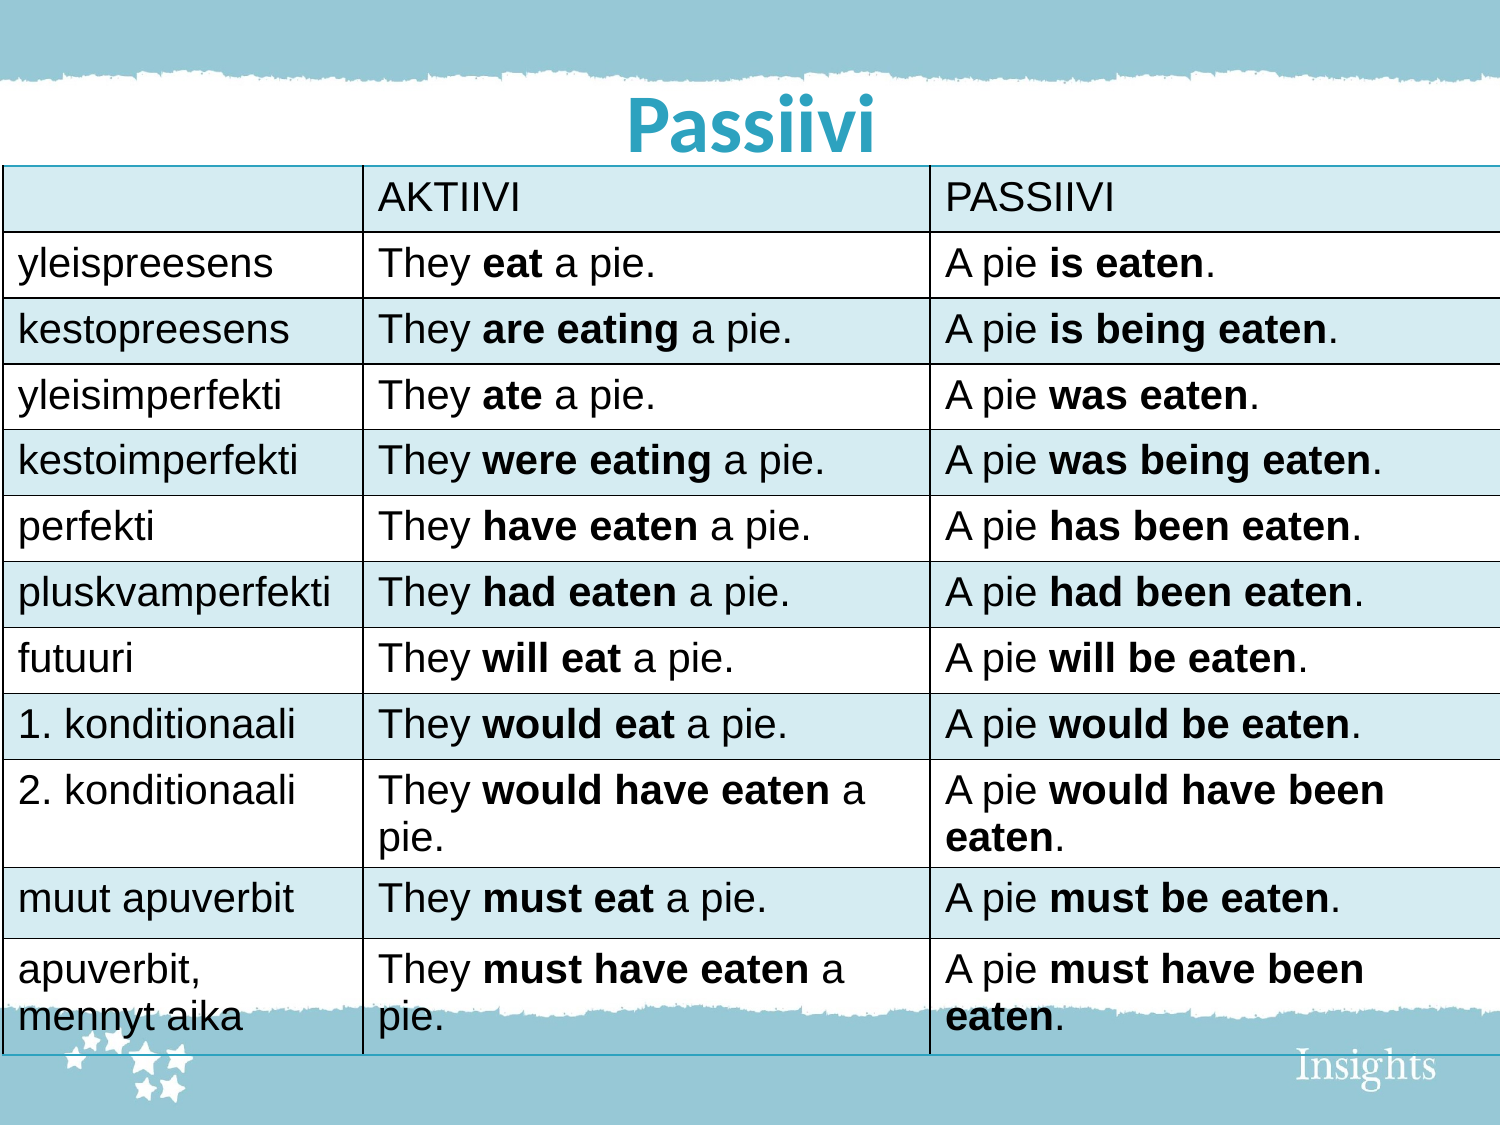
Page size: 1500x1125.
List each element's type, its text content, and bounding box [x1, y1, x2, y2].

table_cell A pie would be eaten. [931, 694, 1500, 759]
table_cell They must eat a pie. [364, 868, 929, 938]
table_cell A pie must have been eaten. [931, 939, 1500, 1054]
table_cell They will eat a pie. [364, 628, 929, 693]
table_cell kestoimperfekti [4, 430, 362, 495]
table_cell 2. konditionaali [4, 760, 362, 867]
table_cell perfekti [4, 496, 362, 561]
table_header PASSIIVI [931, 167, 1500, 231]
table_cell muut apuverbit [4, 868, 362, 938]
table_cell They are eating a pie. [364, 299, 929, 363]
table_cell They would have eaten a pie. [364, 760, 929, 867]
table_cell They were eating a pie. [364, 430, 929, 495]
table_cell A pie will be eaten. [931, 628, 1500, 693]
table_cell 1. konditionaali [4, 694, 362, 759]
table_cell A pie has been eaten. [931, 496, 1500, 561]
table_cell A pie had been eaten. [931, 562, 1500, 627]
table_cell They must have eaten a pie. [364, 939, 929, 1054]
table_cell A pie was eaten. [931, 365, 1500, 429]
table_cell They have eaten a pie. [364, 496, 929, 561]
table_cell They would eat a pie. [364, 694, 929, 759]
table_cell They eat a pie. [364, 233, 929, 297]
table_cell A pie must be eaten. [931, 868, 1500, 938]
table_cell A pie was being eaten. [931, 430, 1500, 495]
table_header AKTIIVI [364, 167, 929, 231]
table_cell They ate a pie. [364, 365, 929, 429]
picture [0, 0, 1500, 1125]
table_cell A pie would have been eaten. [931, 760, 1500, 867]
table_cell apuverbit, mennyt aika [4, 939, 362, 1054]
table_cell kestopreesens [4, 299, 362, 363]
table_cell yleispreesens [4, 233, 362, 297]
title Passiivi [76, 54, 1427, 165]
table_cell They had eaten a pie. [364, 562, 929, 627]
table_cell pluskvamperfekti [4, 562, 362, 627]
table_cell A pie is eaten. [931, 233, 1500, 297]
table_cell yleisimperfekti [4, 365, 362, 429]
table_cell futuuri [4, 628, 362, 693]
table_cell A pie is being eaten. [931, 299, 1500, 363]
table_header [4, 167, 362, 231]
